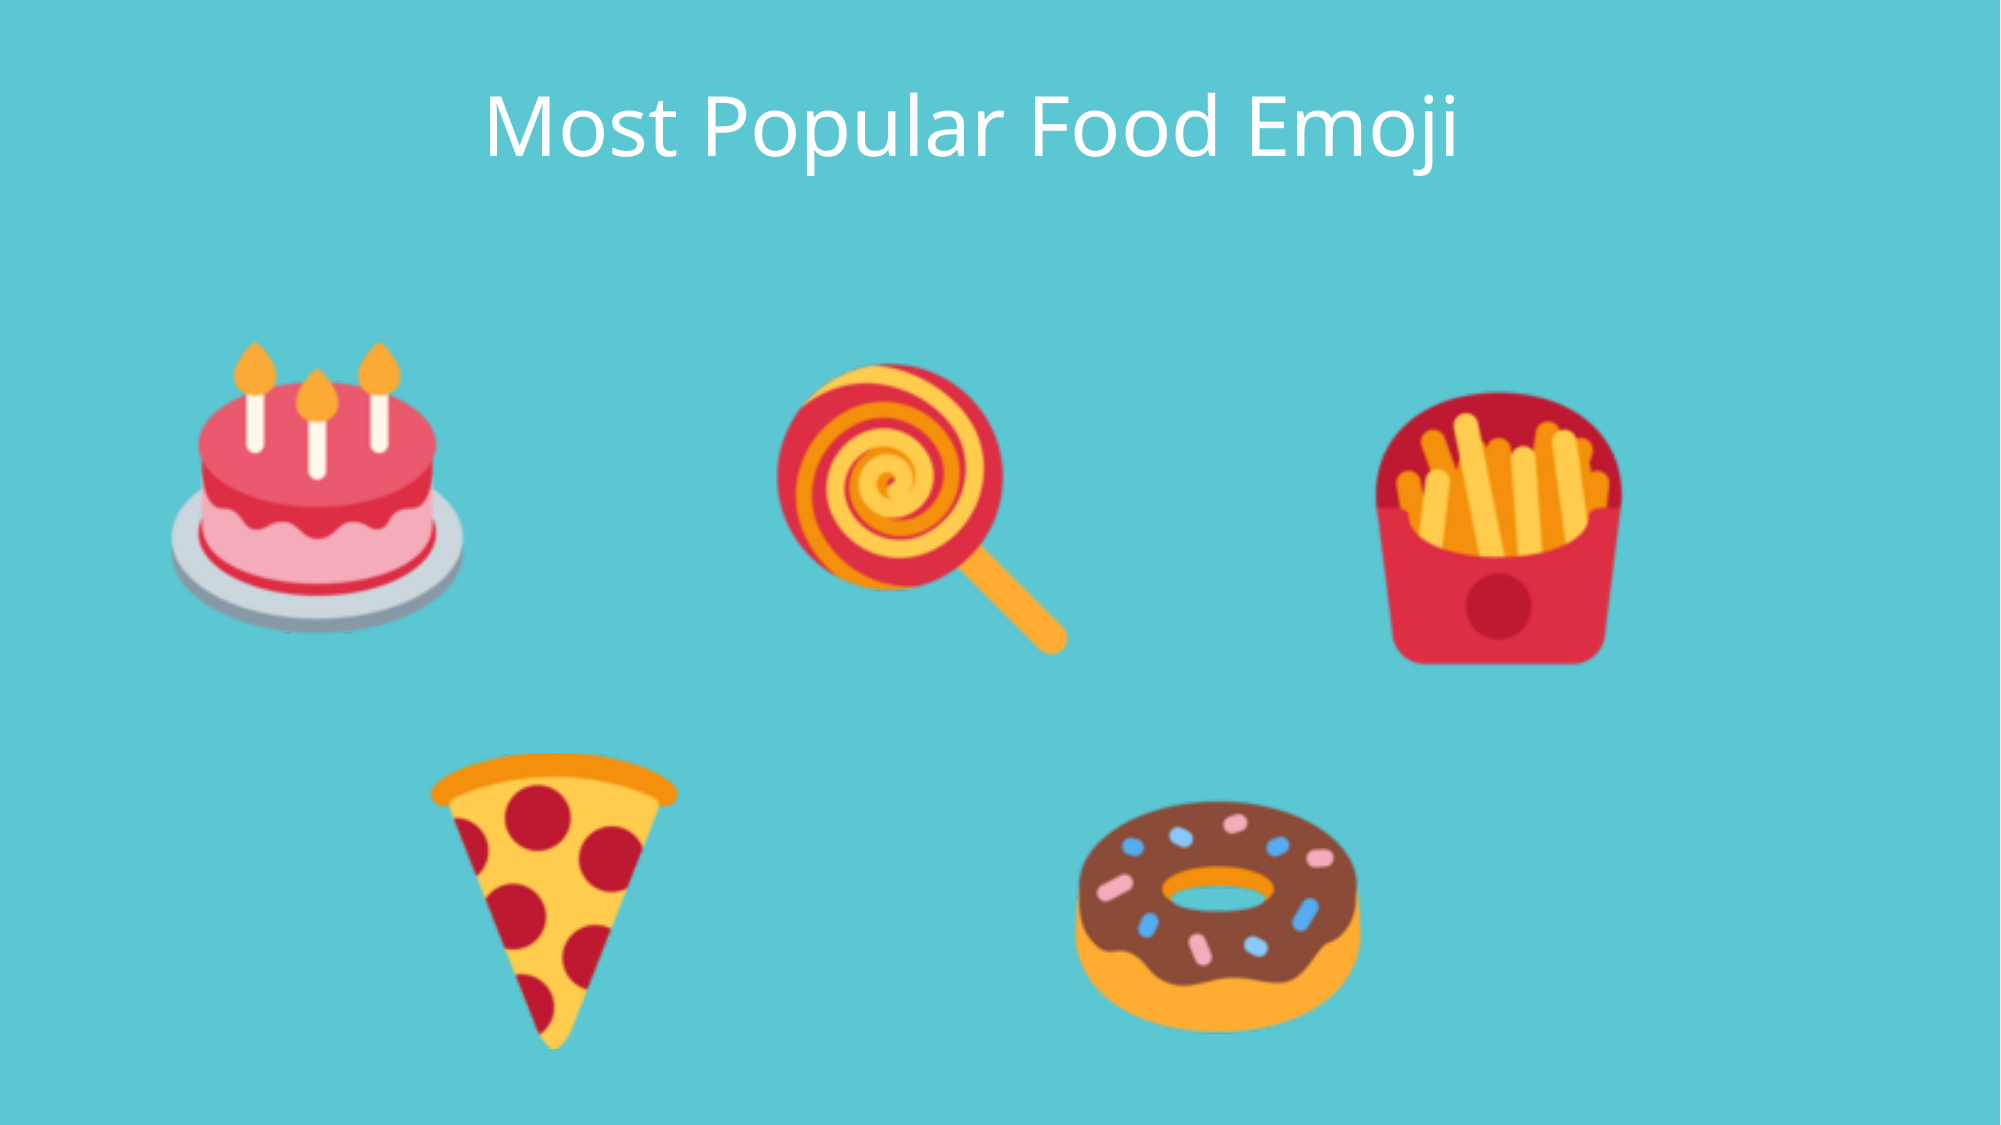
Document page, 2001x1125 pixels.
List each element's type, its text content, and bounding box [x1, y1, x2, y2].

picture [1070, 753, 1366, 1049]
text_box Most Popular Food Emoji [468, 65, 1499, 181]
picture [170, 340, 466, 636]
picture [1352, 377, 1648, 673]
picture [775, 362, 1071, 658]
picture [407, 753, 703, 1049]
